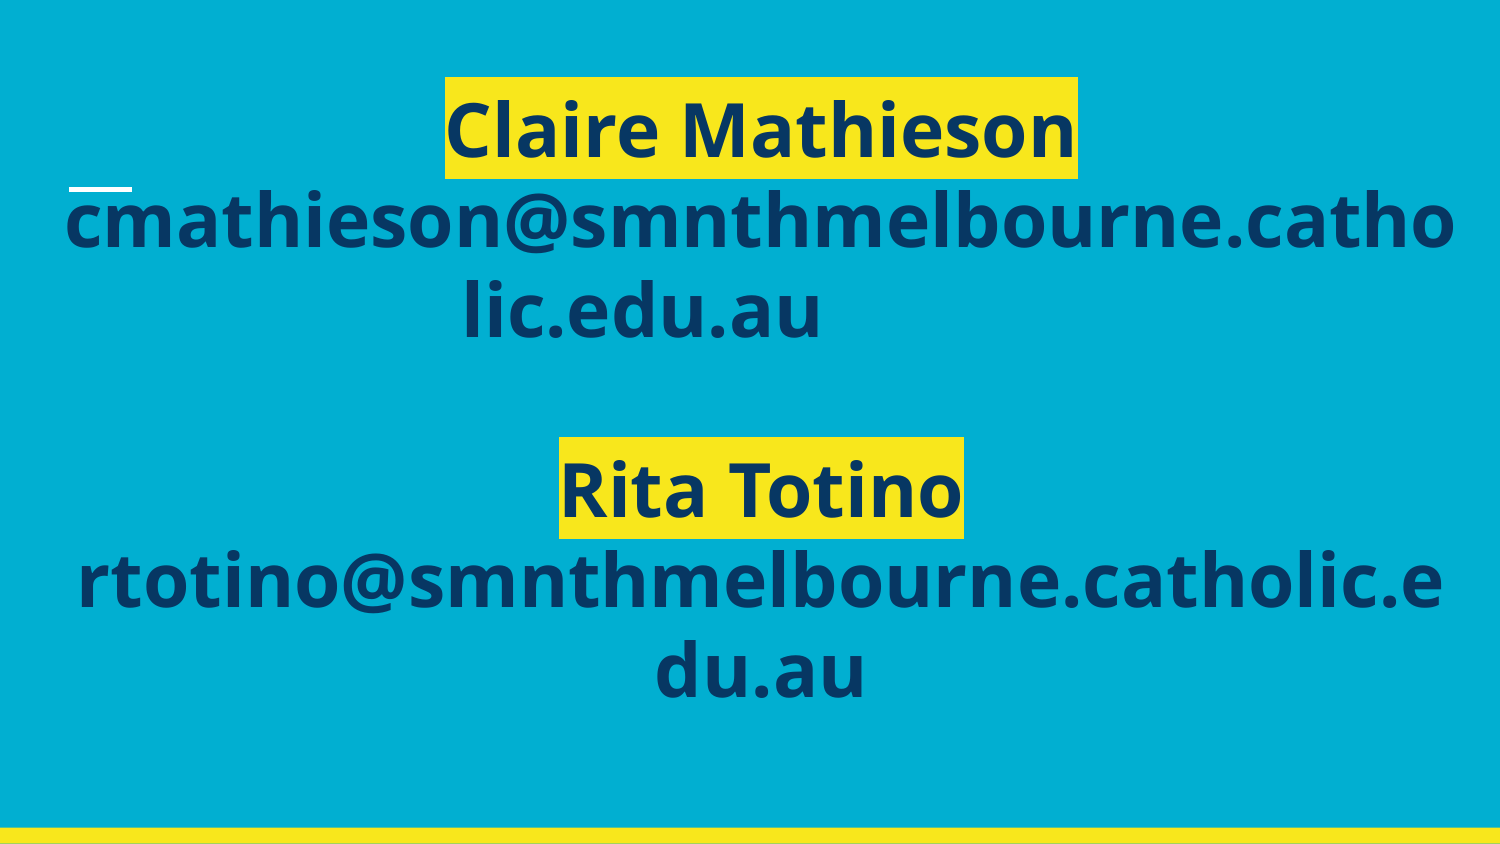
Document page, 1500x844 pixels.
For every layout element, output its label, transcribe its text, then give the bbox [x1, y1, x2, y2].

title Claire Mathieson cmathieson@smnthmelbourne.catholic.edu.au Rita Totino rtotino@smnthmelbourne.catholic.edu.au [44, 67, 1478, 173]
